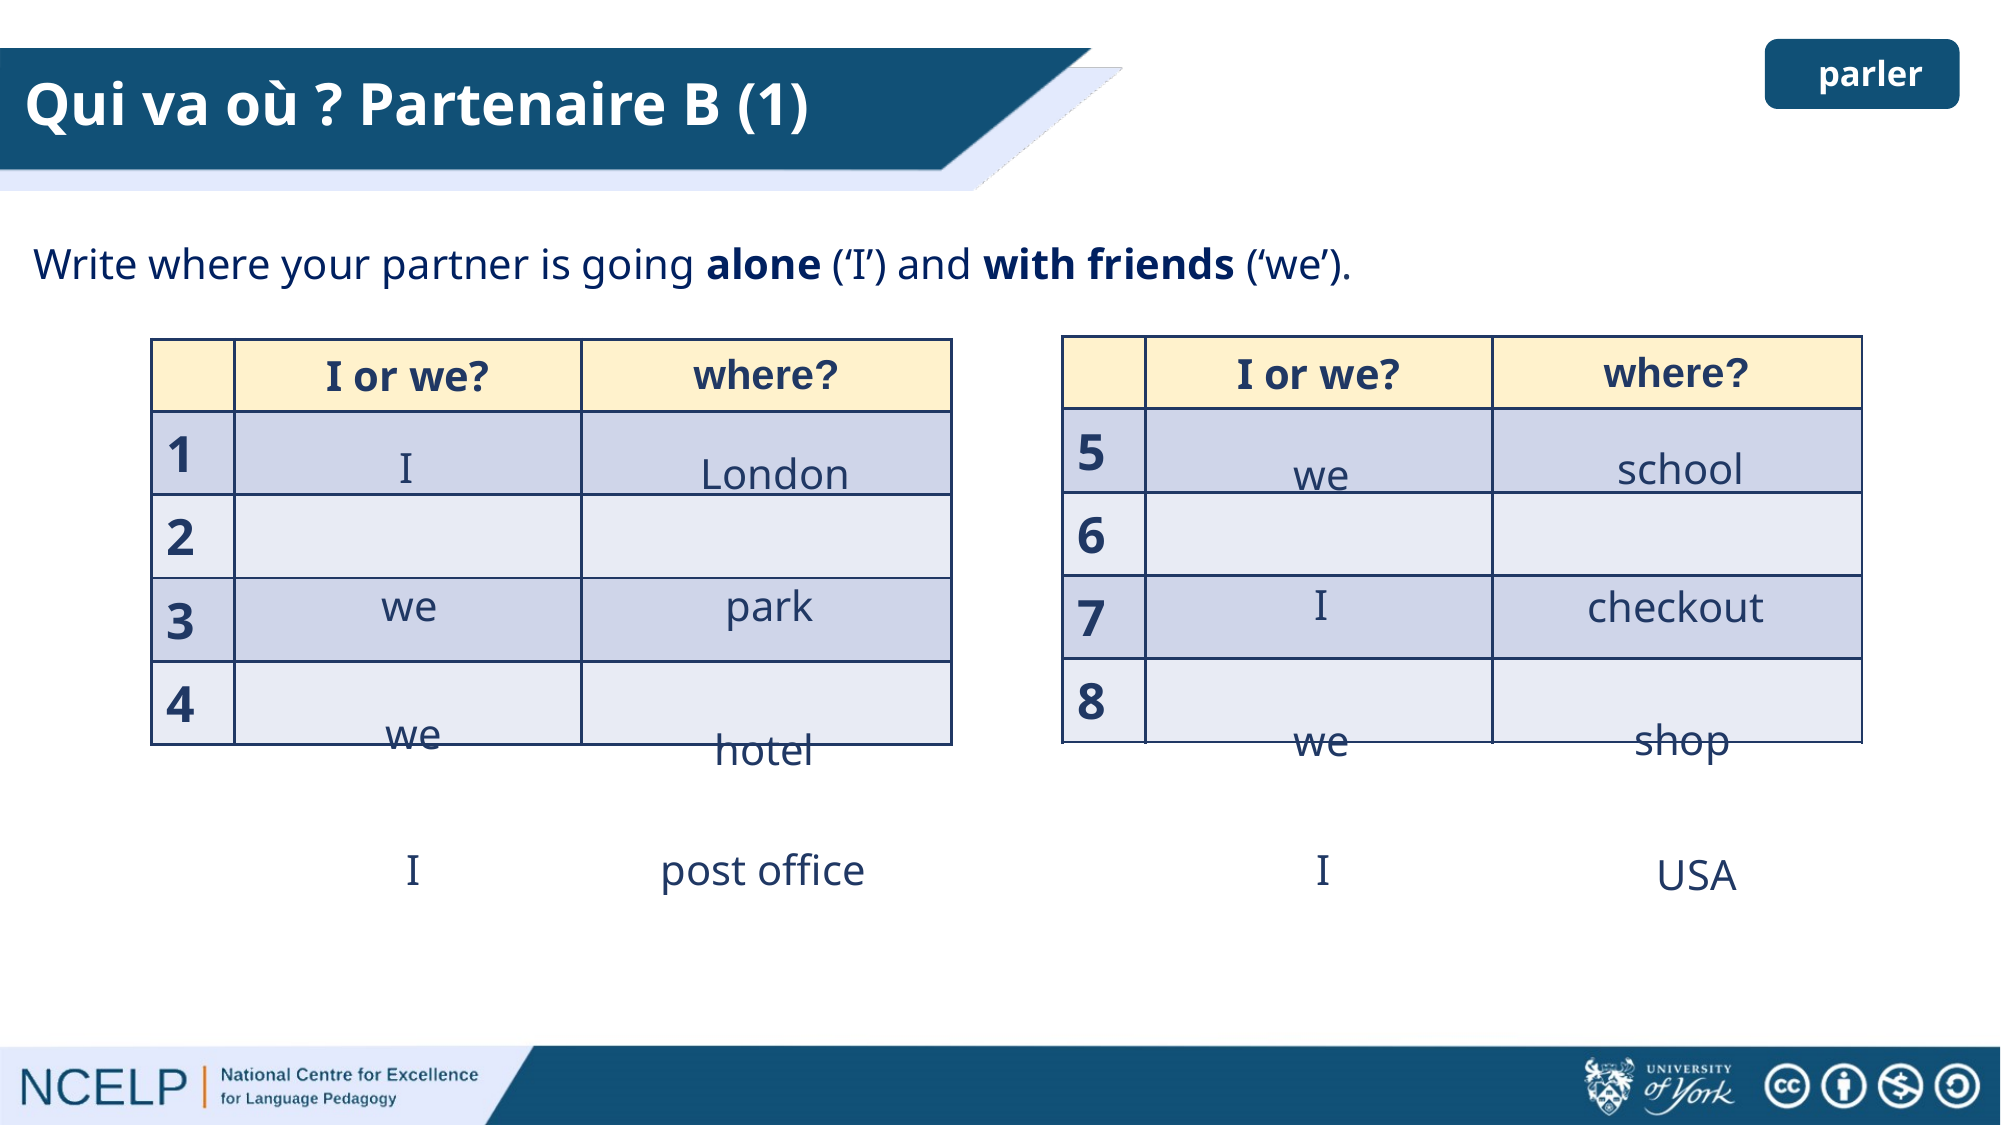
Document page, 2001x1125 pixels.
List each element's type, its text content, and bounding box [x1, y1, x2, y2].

text_box I [1251, 570, 1393, 636]
table_cell [583, 579, 950, 660]
table_cell 3 [153, 579, 233, 660]
table_cell [1147, 660, 1491, 741]
table_header I or we? [236, 341, 580, 410]
table_header [1064, 338, 1144, 407]
table_cell [1494, 577, 1861, 657]
table_cell 1 [153, 413, 233, 493]
text_box hotel [693, 716, 836, 782]
table_cell [1147, 577, 1491, 657]
text_box London [667, 440, 884, 506]
text_box I [342, 836, 485, 902]
text_box shop [1619, 706, 1761, 772]
picture [0, 0, 2001, 1125]
table_header [153, 341, 233, 410]
text_box I [336, 434, 478, 499]
table_cell [236, 496, 580, 577]
table_cell [583, 413, 950, 493]
table_cell [1494, 660, 1861, 741]
table_header where? [583, 341, 950, 410]
title parler [1783, 44, 1958, 101]
text_box we [1251, 707, 1393, 773]
text_box checkout [1572, 572, 1808, 638]
table_cell [236, 413, 580, 493]
text_box we [342, 700, 485, 766]
text_box USA [1641, 841, 1784, 906]
table_cell [1494, 410, 1861, 491]
table_header where? [1494, 338, 1861, 407]
text_box school [1602, 435, 1767, 500]
table_cell [1147, 494, 1491, 574]
text_box we [1251, 441, 1393, 506]
table_cell 5 [1064, 410, 1144, 491]
table_cell [1494, 494, 1861, 574]
text_box [1764, 38, 1960, 109]
table_cell [1147, 410, 1491, 491]
text_box park [704, 572, 836, 638]
table_cell [236, 663, 580, 743]
table_cell 8 [1064, 660, 1144, 741]
text_box post office [631, 836, 896, 902]
table_cell 4 [153, 663, 233, 743]
table_header I or we? [1147, 338, 1491, 407]
text_box I [1252, 836, 1394, 902]
table_cell 2 [153, 496, 233, 577]
text_box we [339, 572, 481, 638]
table_cell [583, 496, 950, 577]
table_cell 7 [1064, 577, 1144, 657]
table_cell [236, 579, 580, 660]
text_box Write where your partner is going alone (‘I’) and with friends (‘we’). [18, 230, 1885, 296]
table_cell [583, 663, 950, 743]
table_cell 6 [1064, 494, 1144, 574]
